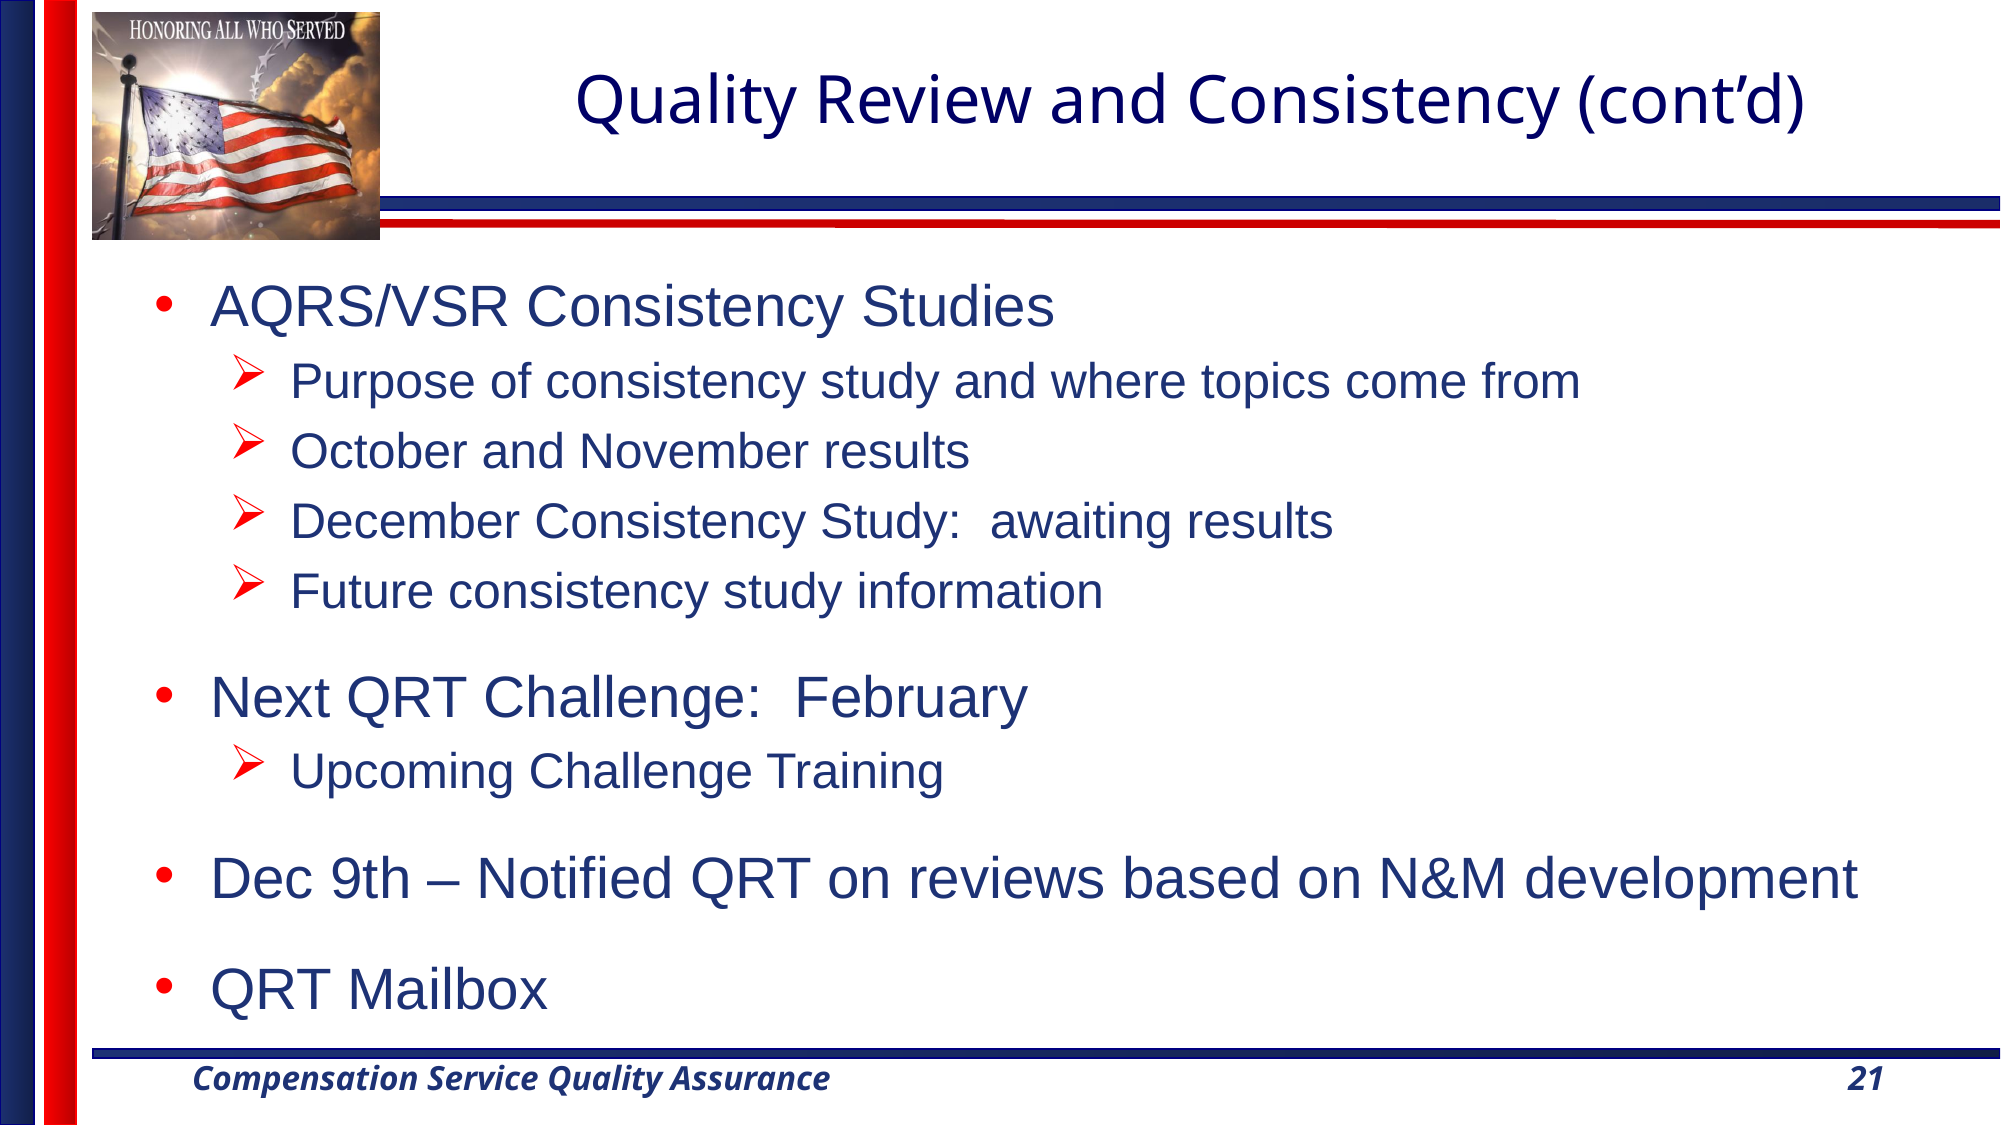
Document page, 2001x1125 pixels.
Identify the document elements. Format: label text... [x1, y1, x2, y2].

slide_number 21 [1733, 1042, 2000, 1118]
list AQRS/VSR Consistency Studies Purpose of consistency study and where topics come from October and November results December Consistency Study: awaiting results Future consistency study information Next QRT Challenge: February Upcoming Challenge Training Dec 9th – Notified QRT on reviews based on N&M development QRT Mailbox [138, 260, 1935, 1043]
picture [92, 12, 380, 240]
title Quality Review and Consistency (cont’d) [381, 0, 2000, 194]
